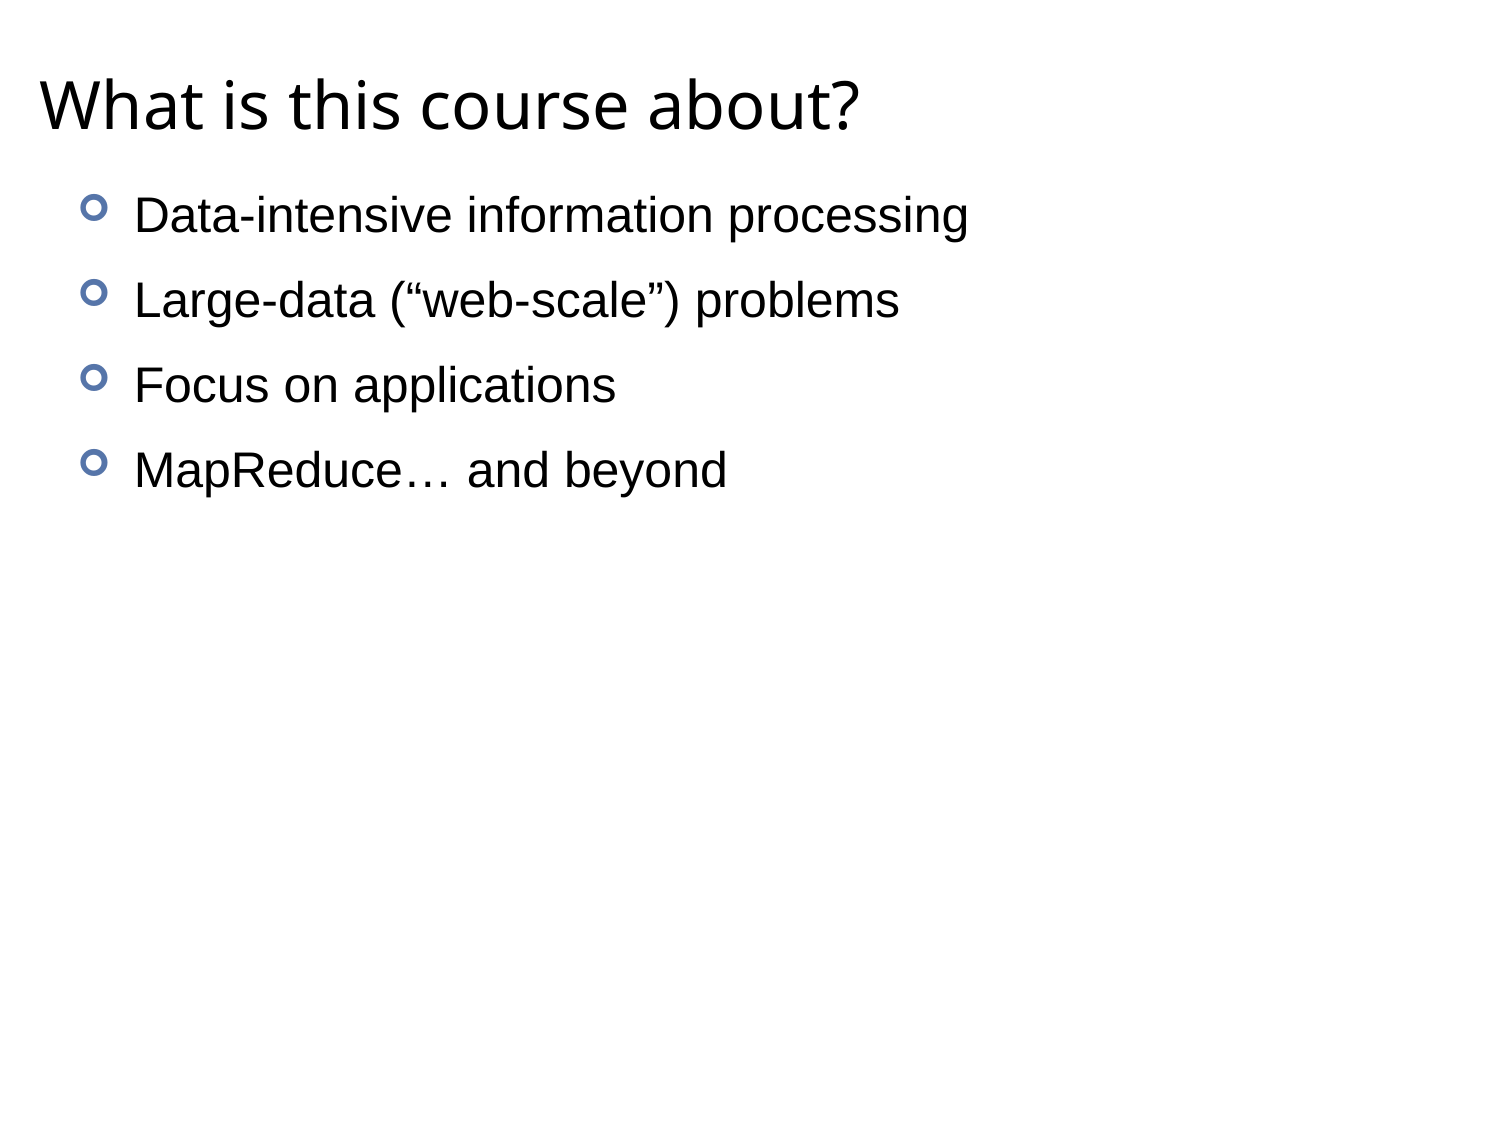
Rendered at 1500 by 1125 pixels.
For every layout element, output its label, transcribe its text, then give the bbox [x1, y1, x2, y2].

title What is this course about? [24, 18, 1451, 188]
list Data-intensive information processing Large-data (“web-scale”) problems Focus on applications MapReduce… and beyond [62, 174, 1451, 1013]
